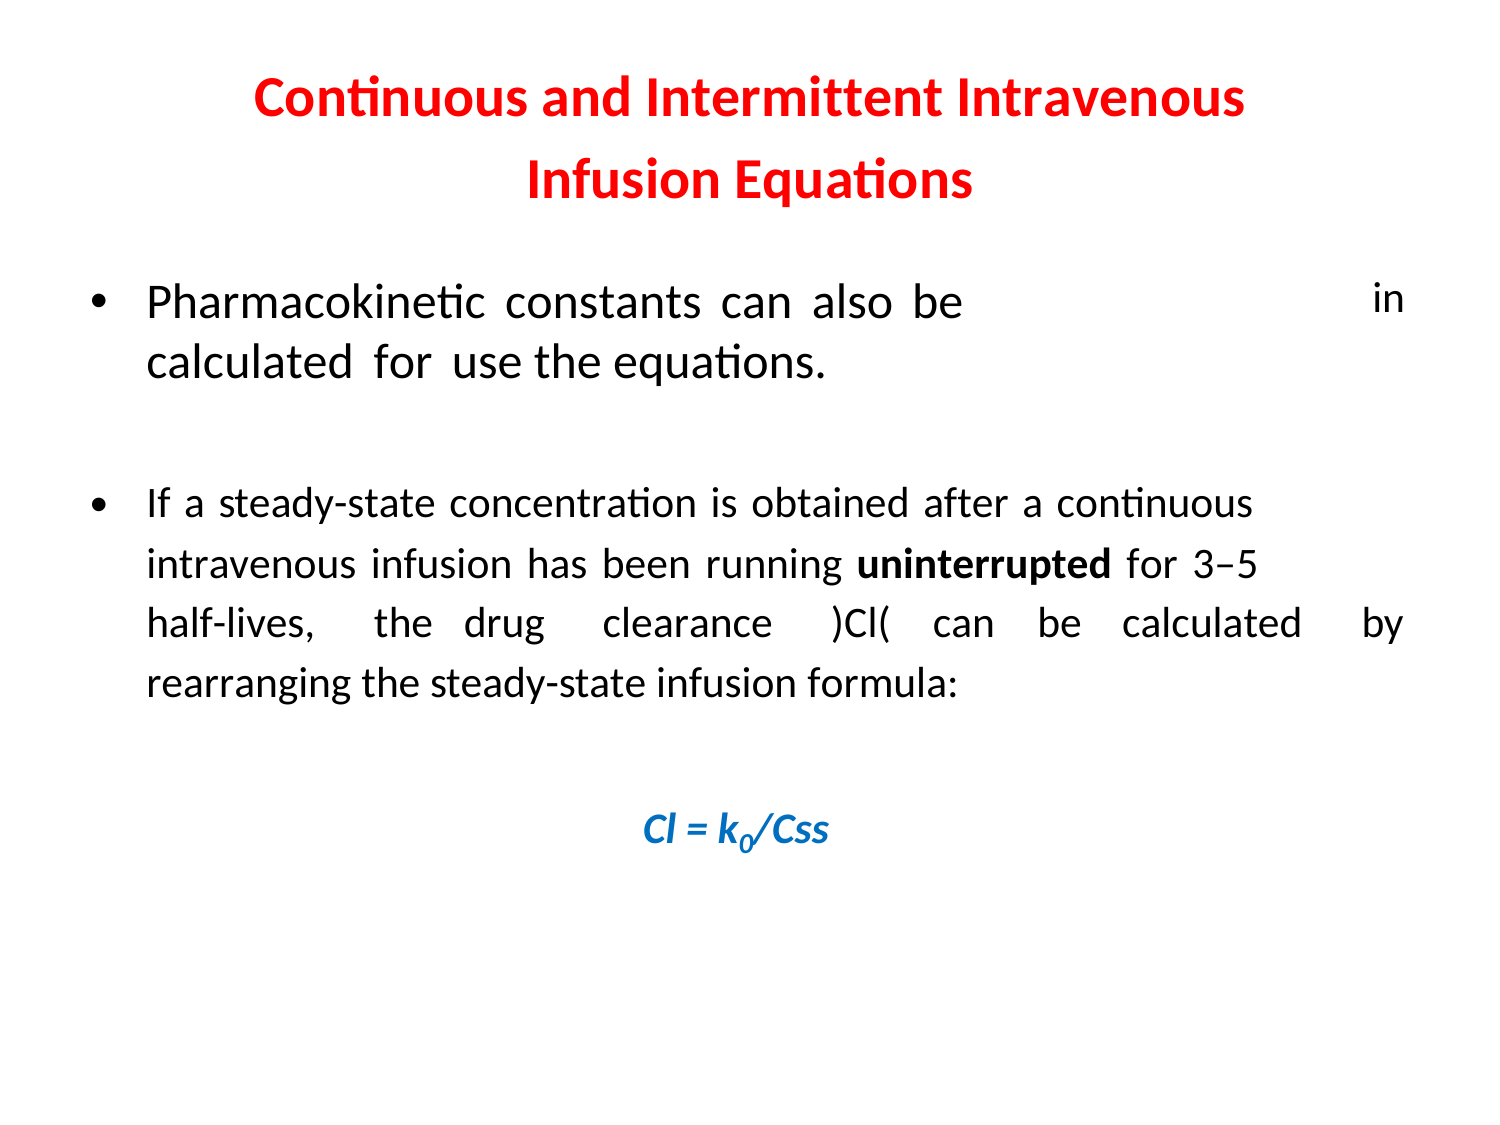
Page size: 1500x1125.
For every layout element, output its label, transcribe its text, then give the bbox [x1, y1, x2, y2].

text_box • [87, 478, 117, 533]
text_box by [1359, 601, 1420, 656]
text_box calculated [1120, 601, 1338, 656]
text_box clearance [600, 601, 807, 656]
text_box )Cl( [828, 601, 909, 656]
text_box in [1370, 277, 1420, 332]
text_box rearranging the steady-state infusion formula: [144, 661, 1087, 716]
text_box If a steady-state concentration is obtained after a continuous intravenous infusion has been running uninterrupted for 3–5 [144, 481, 1420, 596]
text_box Cl = k0/Css [640, 805, 868, 868]
text_box can [930, 601, 1014, 656]
text_box • [87, 274, 117, 329]
text_box half-lives, [144, 601, 350, 656]
text_box be [1035, 601, 1099, 656]
text_box the drug [371, 601, 579, 656]
text_box Continuous and Intermittent Intravenous Infusion Equations Pharmacokinetic constants can also be calculated for use the equations. [144, 69, 1362, 392]
